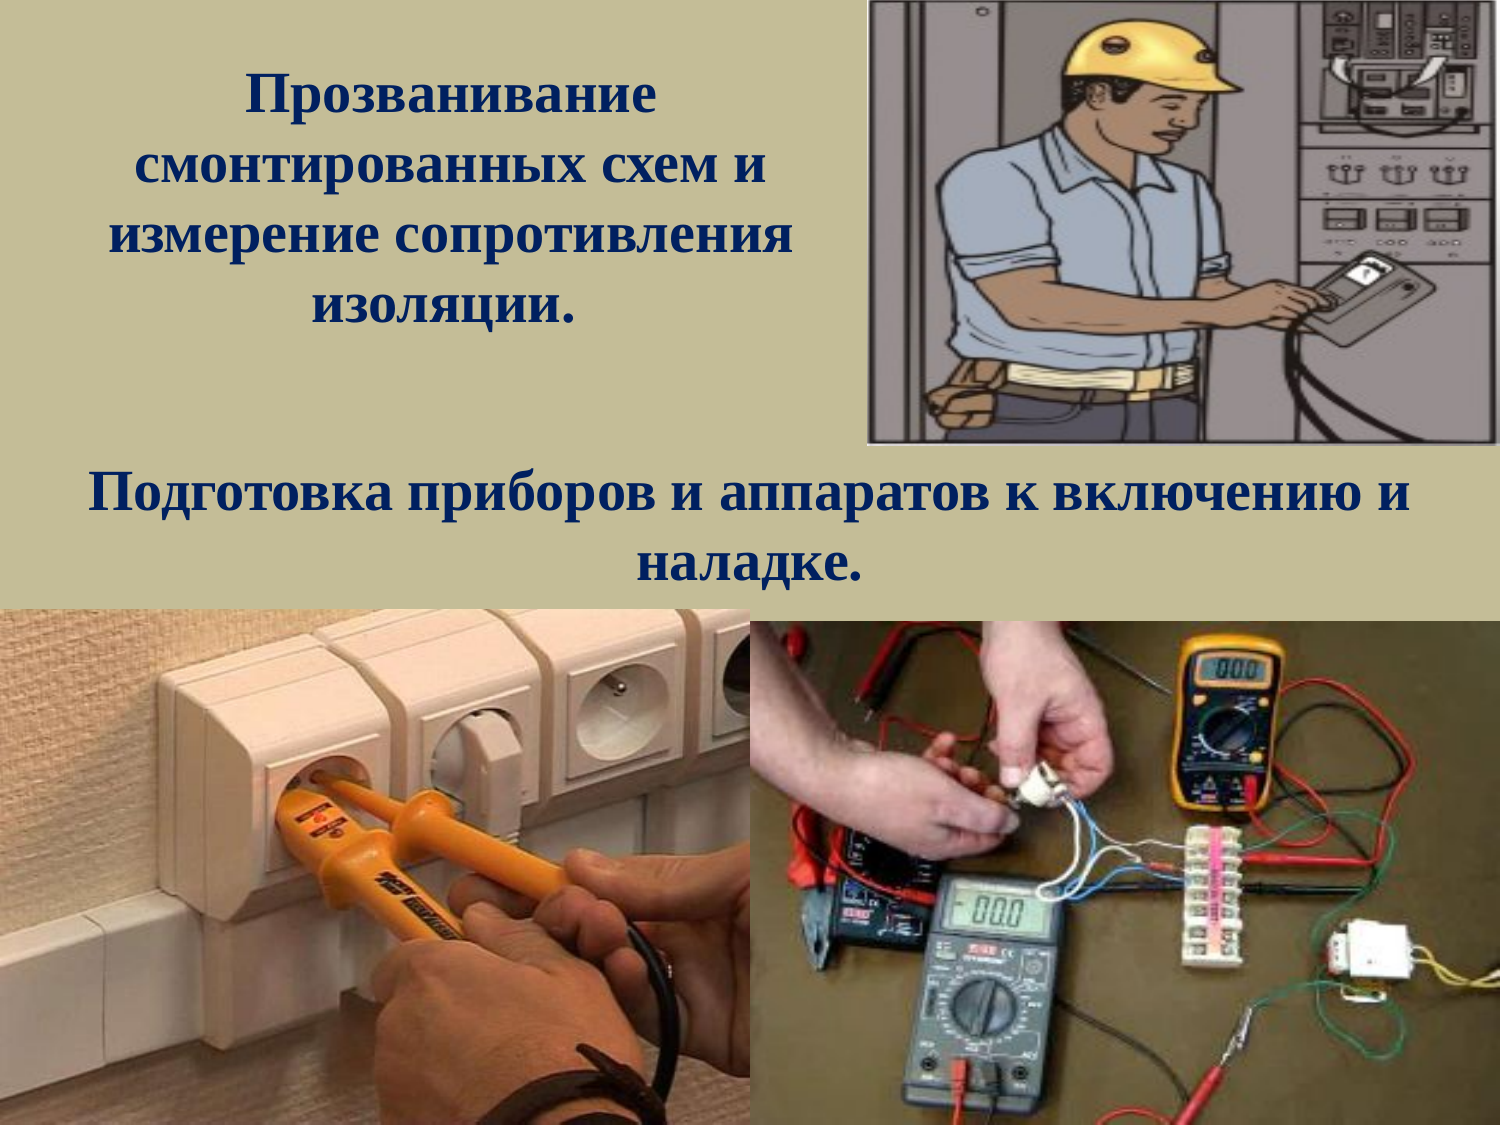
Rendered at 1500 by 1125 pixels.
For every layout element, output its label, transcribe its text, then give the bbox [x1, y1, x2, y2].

picture [866, 0, 1500, 446]
text_box Подготовка приборов и аппаратов к включению и наладке. [0, 399, 1500, 620]
text_box Прозванивание смонтированных схем и измерение сопротивления изоляции. [0, 2, 862, 399]
picture [0, 609, 1500, 1125]
